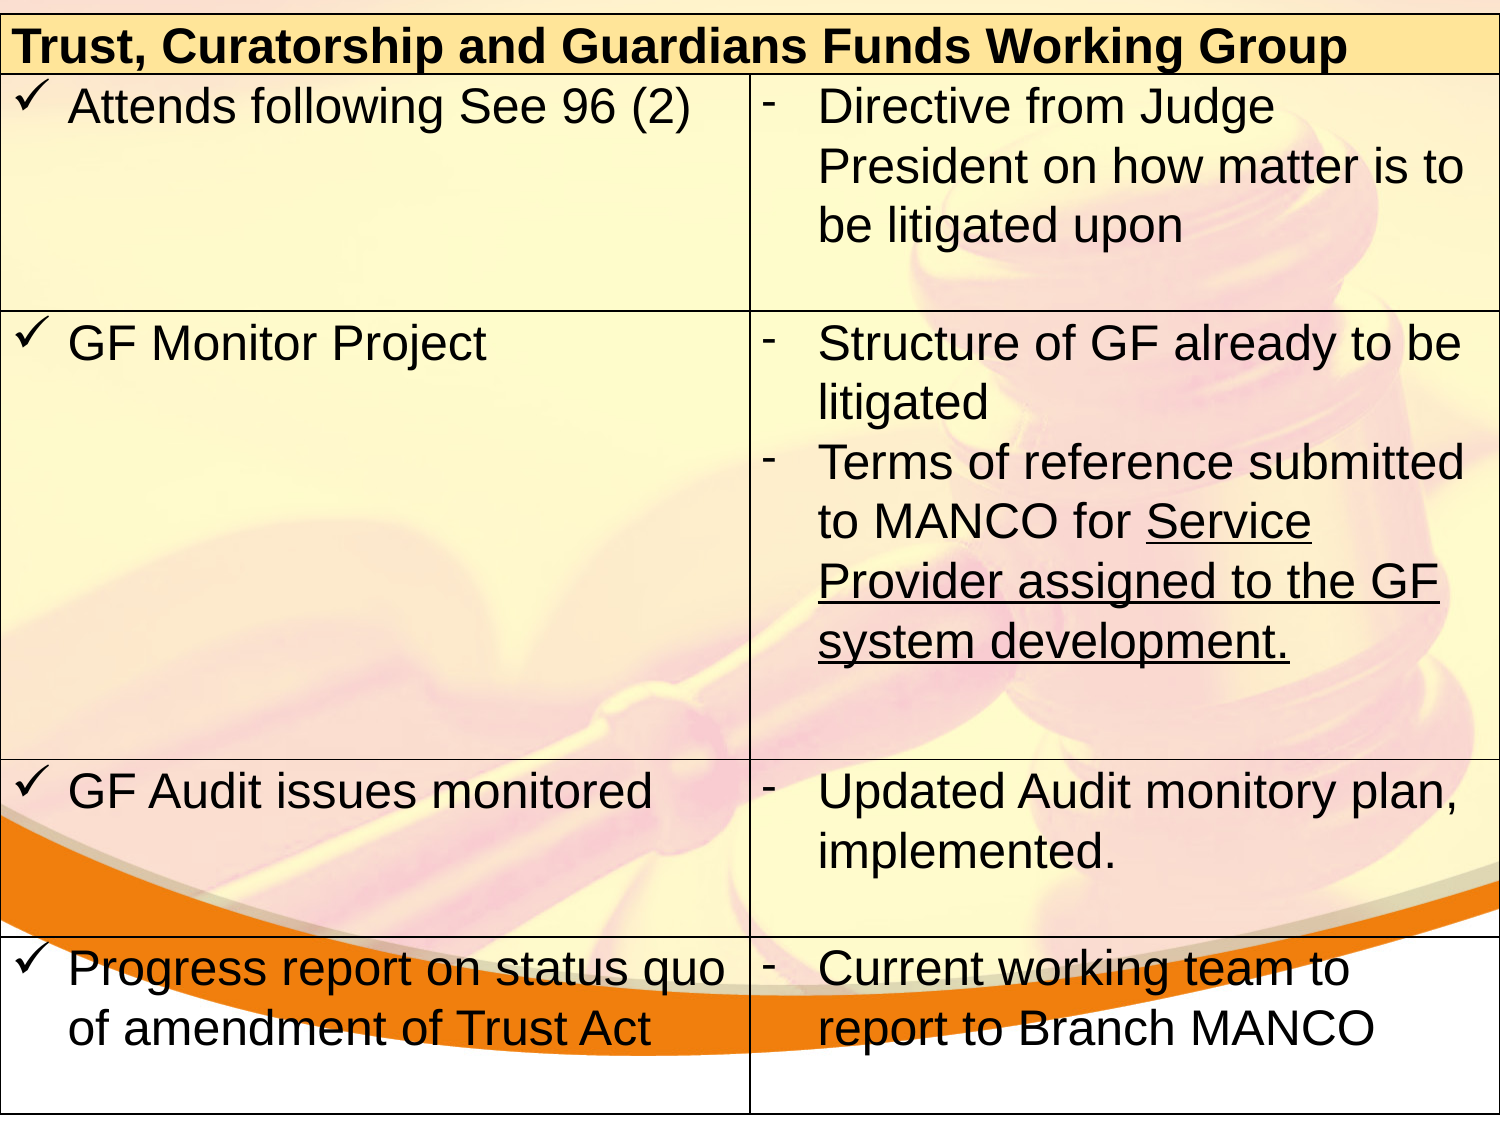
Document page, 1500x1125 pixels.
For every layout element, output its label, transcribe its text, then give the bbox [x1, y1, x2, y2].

table_cell Updated Audit monitory plan, implemented. [751, 760, 1499, 936]
picture [0, 1115, 1500, 1125]
table_cell GF Audit issues monitored [1, 760, 749, 936]
picture [0, 0, 1500, 13]
table_cell GF Monitor Project [1, 312, 749, 759]
table_header Trust, Curatorship and Guardians Funds Working Group [1, 15, 1499, 73]
table_cell Current working team to report to Branch MANCO [751, 938, 1499, 1113]
table_cell Attends following See 96 (2) [1, 75, 749, 310]
table_cell Directive from Judge President on how matter is to be litigated upon [751, 75, 1499, 310]
table_cell Structure of GF already to be litigated Terms of reference submitted to MANCO for Service Provider assigned to the GF system development. [751, 312, 1499, 759]
table_cell Progress report on status quo of amendment of Trust Act [1, 938, 749, 1113]
